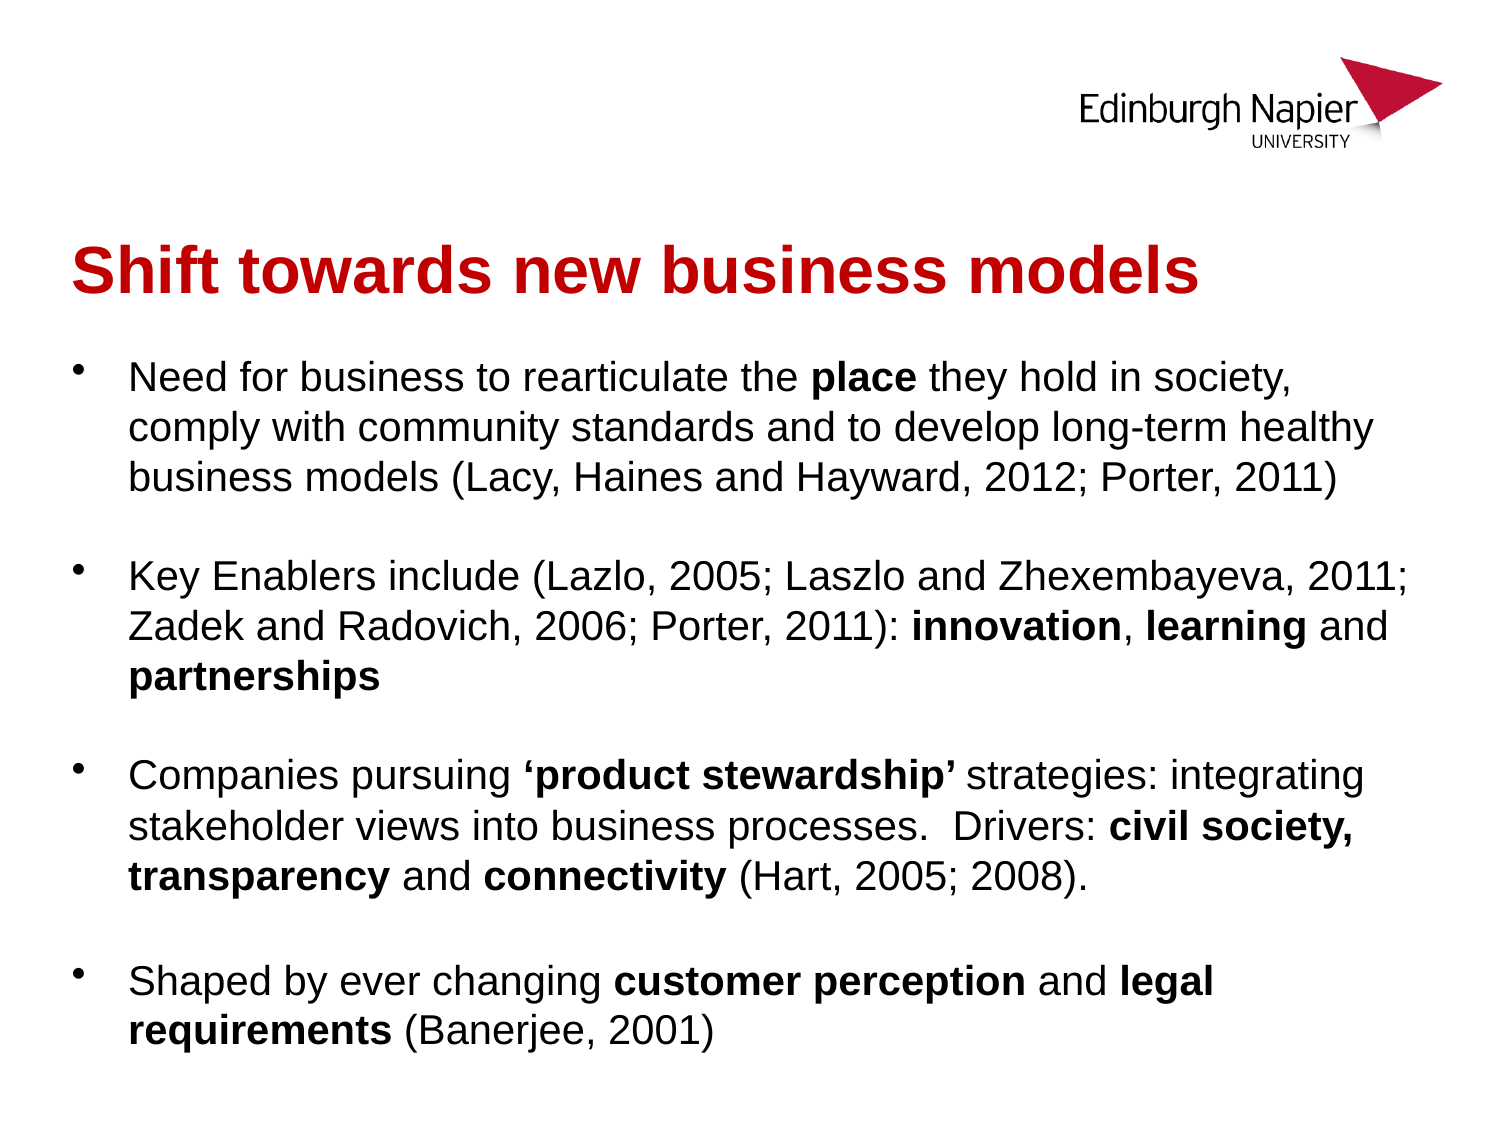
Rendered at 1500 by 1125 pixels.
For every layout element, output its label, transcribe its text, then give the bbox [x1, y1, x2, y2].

title Shift towards new business models [56, 209, 1443, 325]
list Need for business to rearticulate the place they hold in society, comply with community standards and to develop long-term healthy business models (Lacy, Haines and Hayward, 2012; Porter, 2011) Key Enablers include (Lazlo, 2005; Laszlo and Zhexembayeva, 2011; Zadek and Radovich, 2006; Porter, 2011): innovation, learning and partnerships Companies pursuing ‘product stewardship’ strategies: integrating stakeholder views into business processes. Drivers: civil society, transparency and connectivity (Hart, 2005; 2008). Shaped by ever changing customer perception and legal requirements (Banerjee, 2001) [56, 342, 1443, 1037]
picture [1081, 57, 1443, 148]
